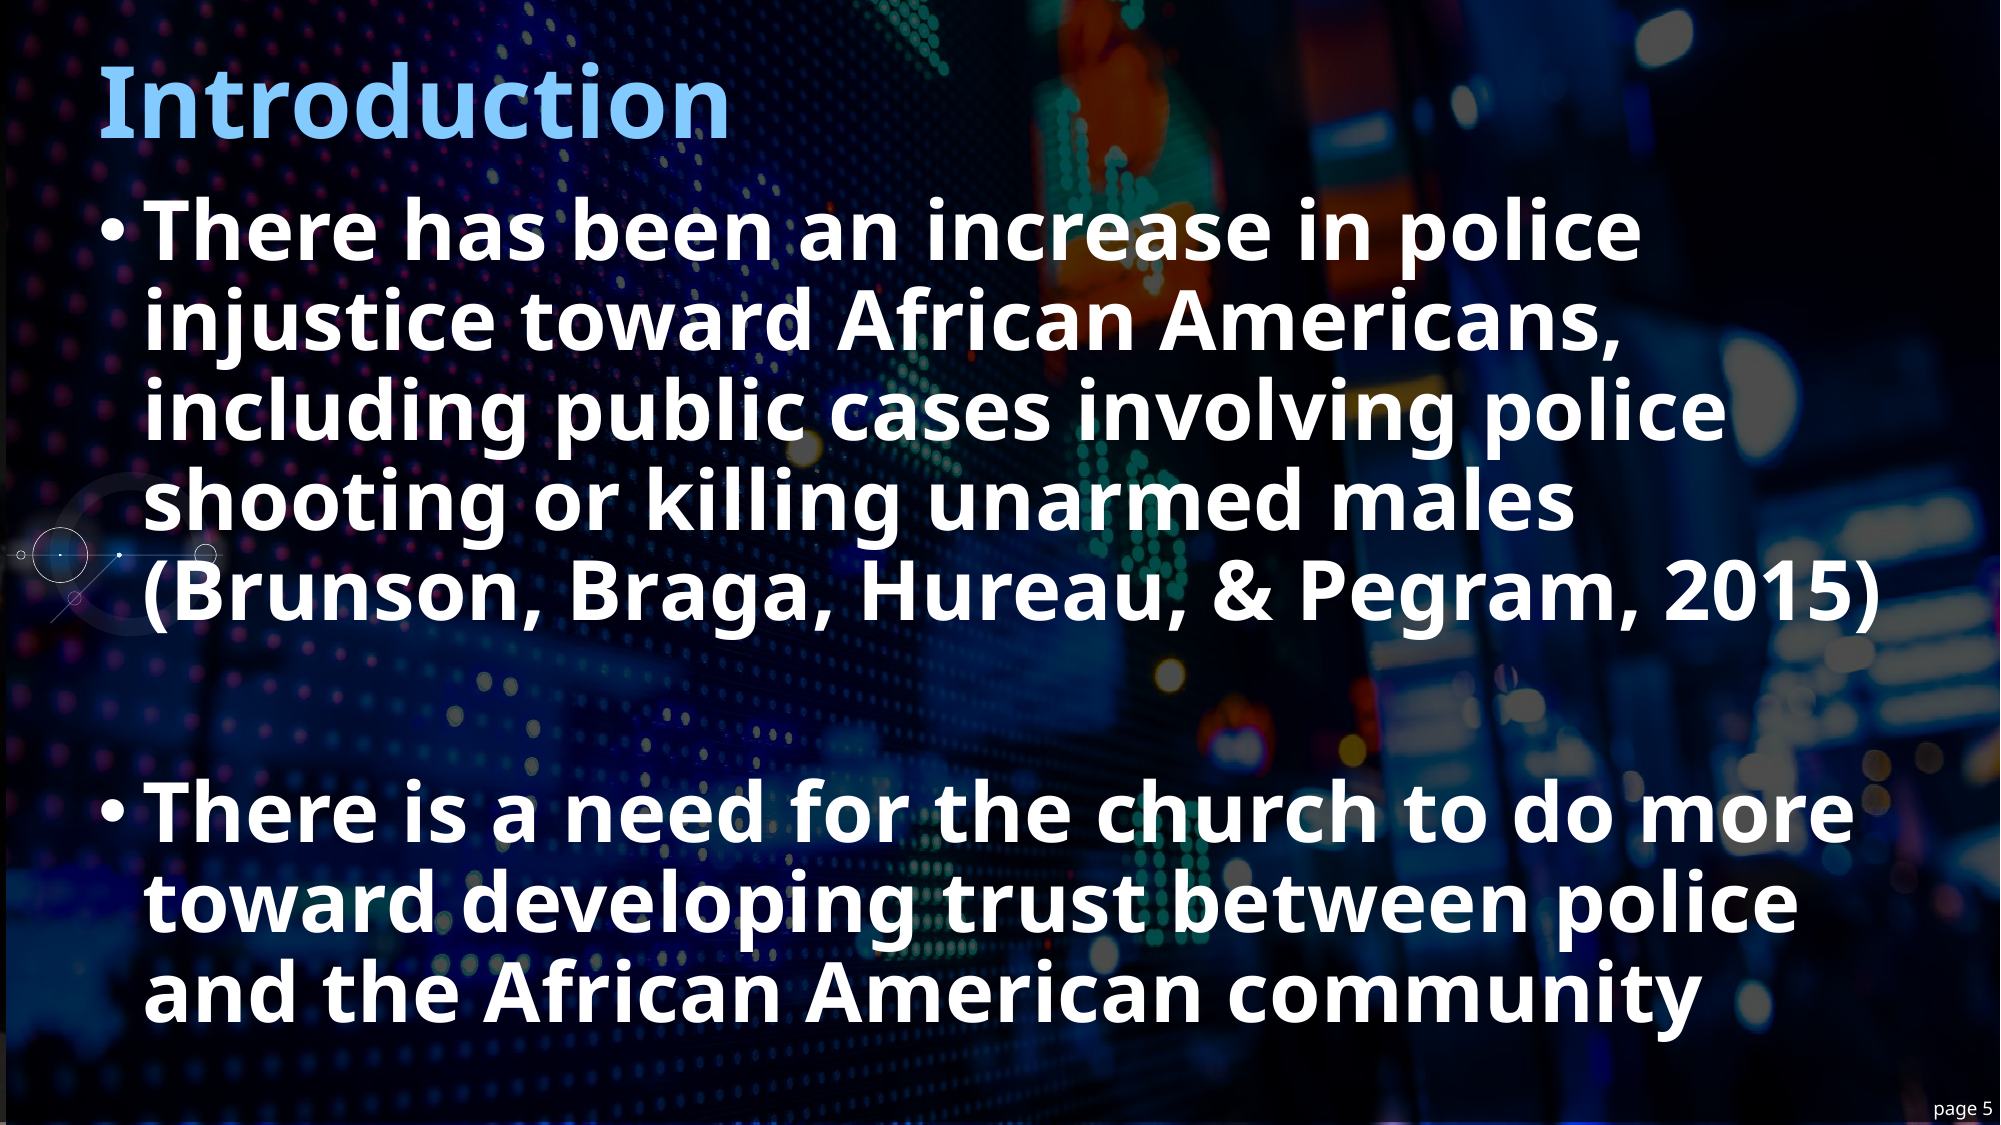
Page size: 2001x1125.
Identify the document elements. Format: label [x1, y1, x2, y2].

picture [0, 0, 2000, 1125]
text_box [6, 481, 223, 628]
